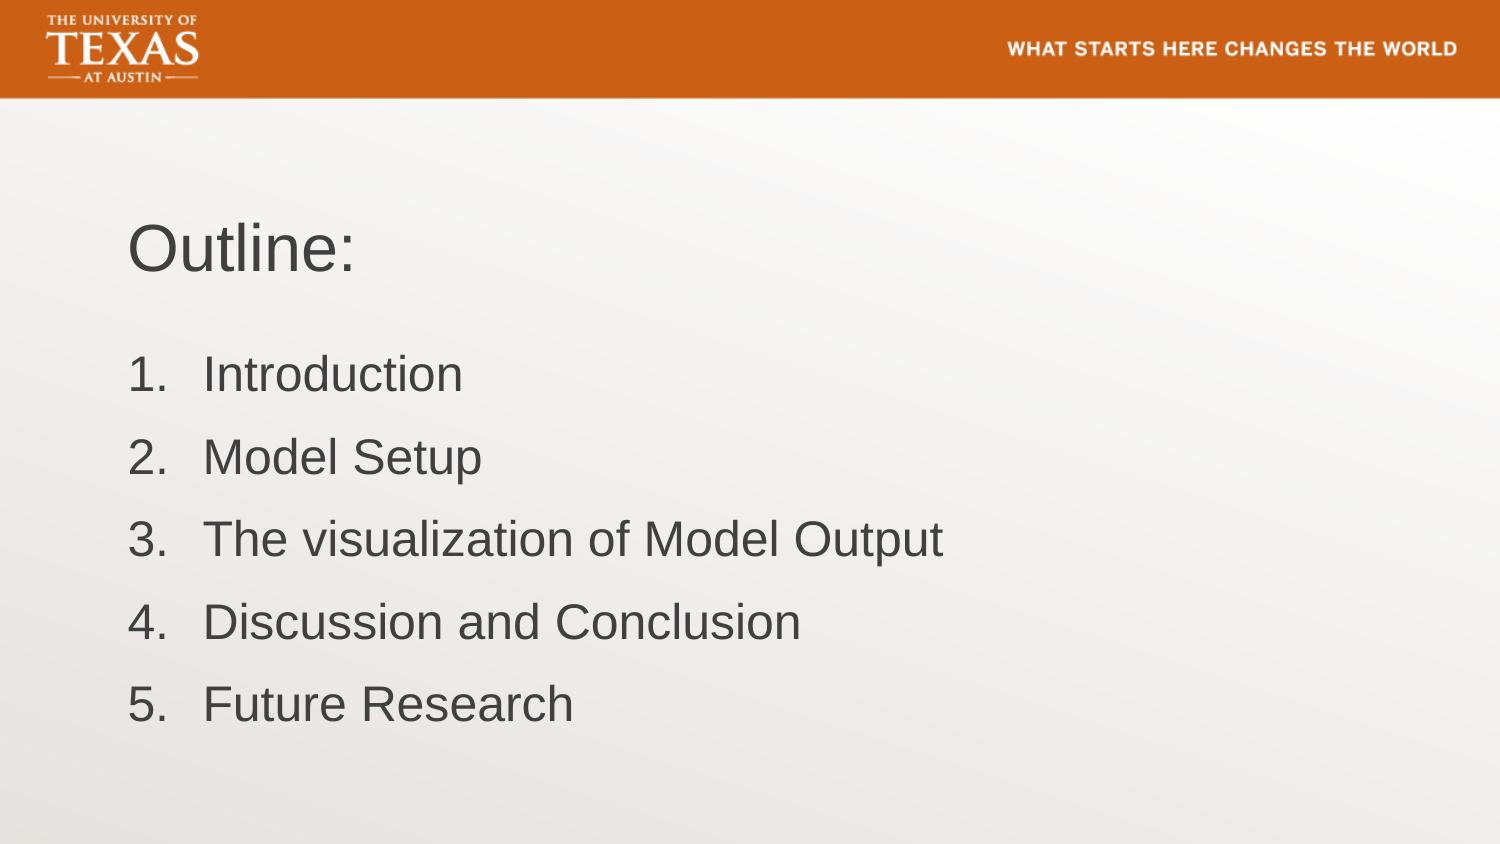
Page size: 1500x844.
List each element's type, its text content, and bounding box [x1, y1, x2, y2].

title Outline: [112, 196, 1238, 322]
subtitle Introduction Model Setup The visualization of Model Output Discussion and Conclusion Future Research [112, 334, 1388, 747]
picture [0, 0, 1500, 844]
